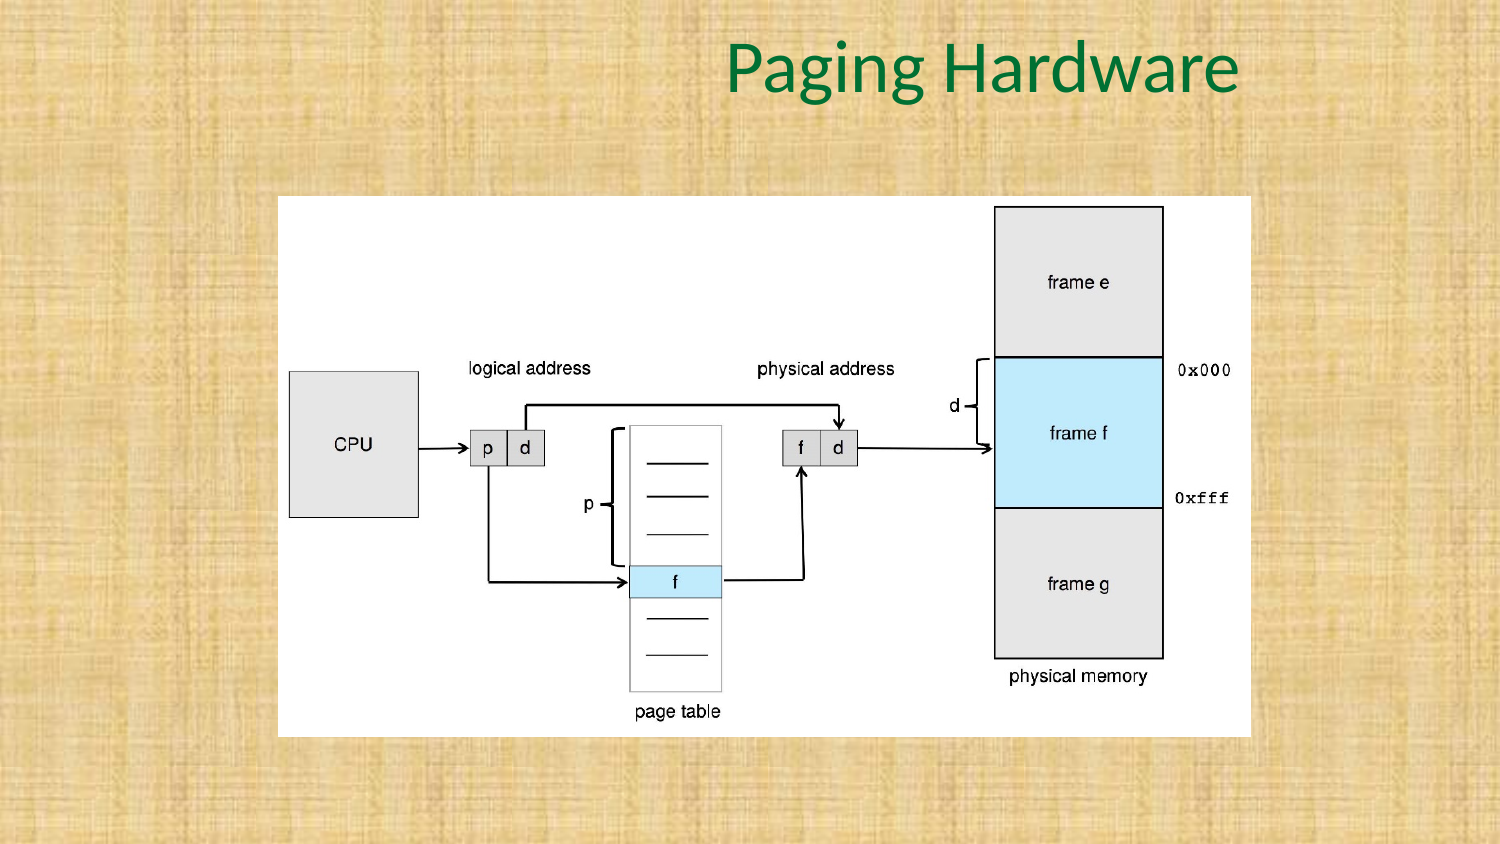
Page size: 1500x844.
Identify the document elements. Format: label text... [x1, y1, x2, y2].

picture [0, 0, 1500, 844]
title Paging Hardware [279, 27, 1257, 99]
